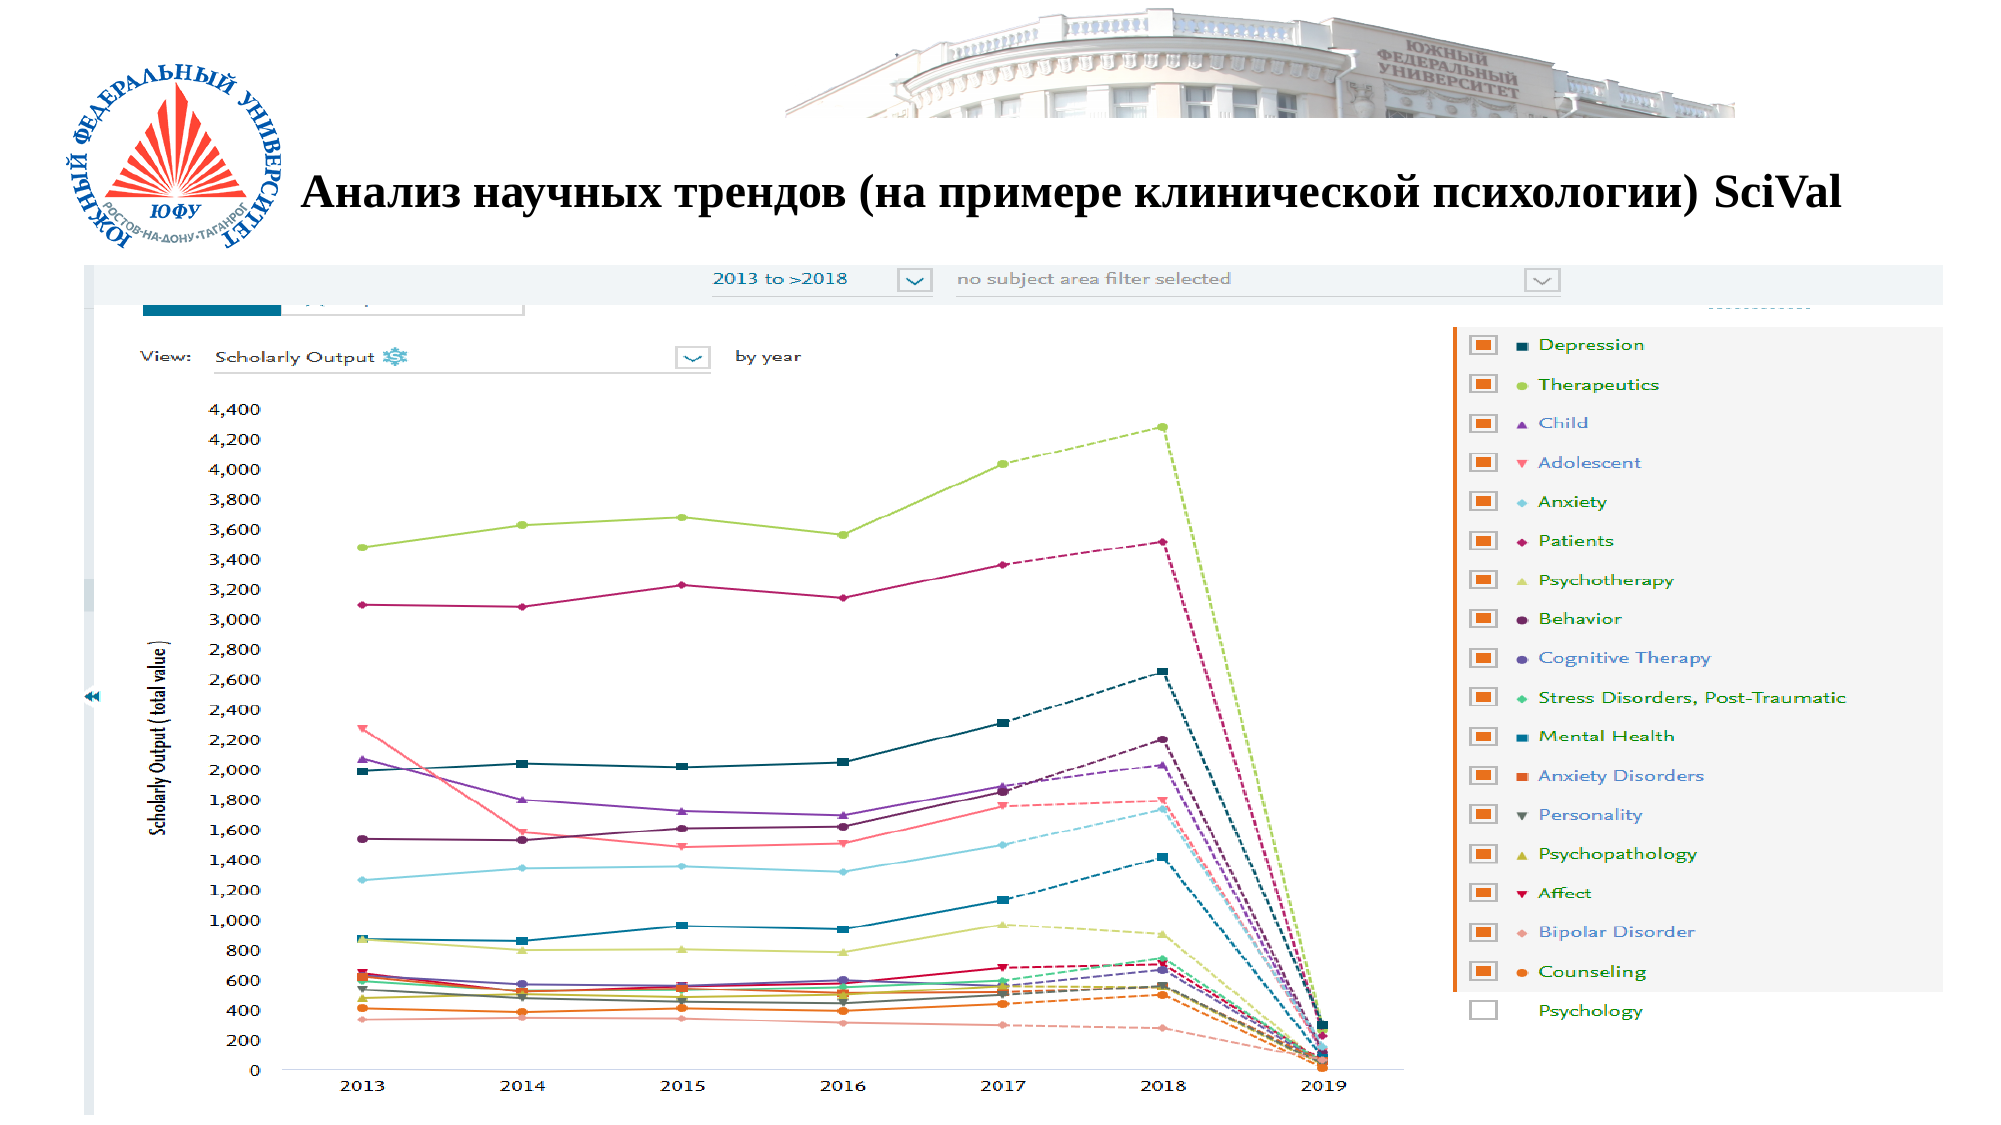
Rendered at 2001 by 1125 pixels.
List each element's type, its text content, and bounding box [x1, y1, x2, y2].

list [84, 265, 1943, 1116]
picture [66, 63, 281, 250]
title Анализ научных трендов (на примере клинической психологии) SciVal [281, 134, 1863, 249]
picture [785, 1, 1735, 118]
